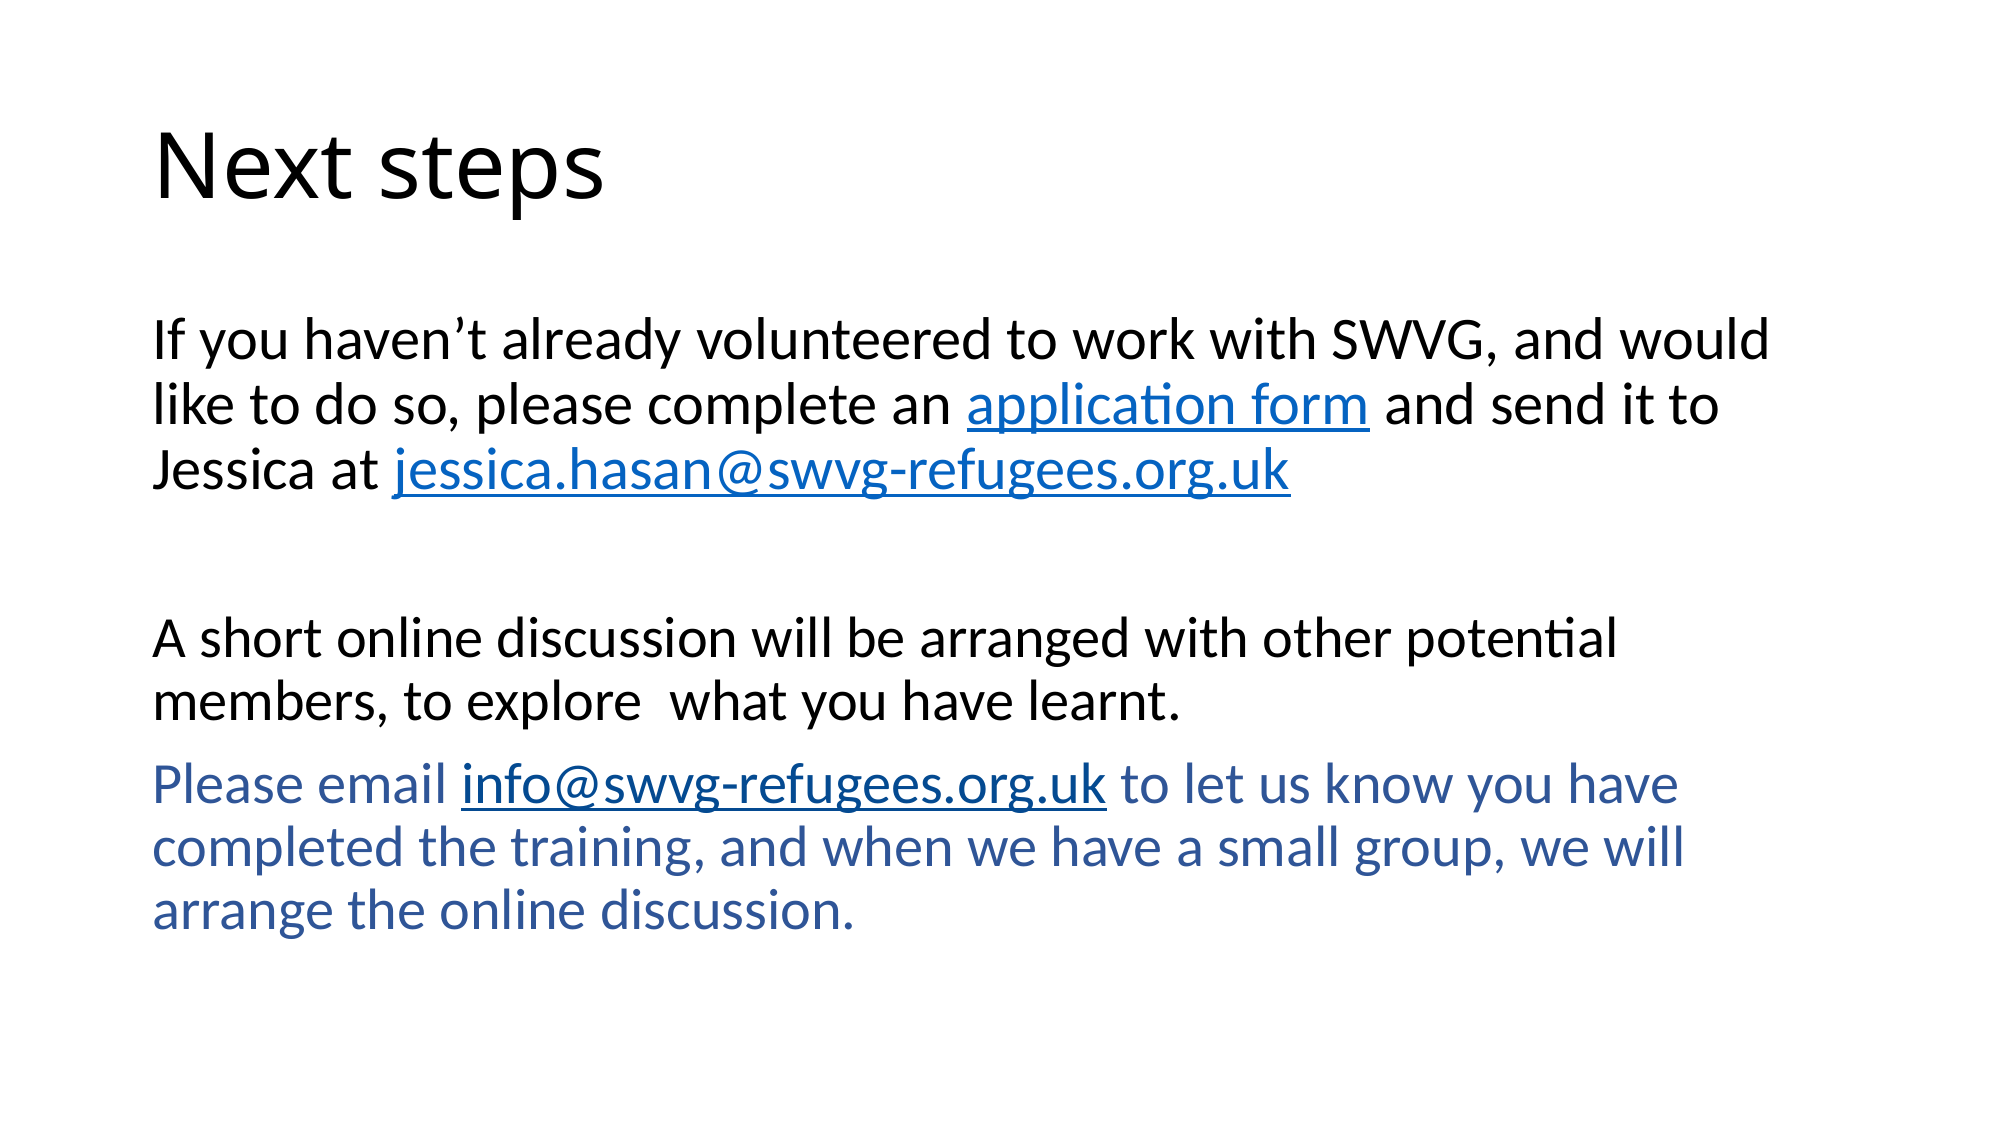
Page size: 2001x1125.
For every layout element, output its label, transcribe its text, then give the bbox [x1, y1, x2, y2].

list If you haven’t already volunteered to work with SWVG, and would like to do so, please complete an application form and send it to Jessica at jessica.hasan@swvg-refugees.org.uk A short online discussion will be arranged with other potential members, to explore what you have learnt. Please email info@swvg-refugees.org.uk to let us know you have completed the training, and when we have a small group, we will arrange the online discussion. [137, 299, 1863, 1014]
title Next steps [137, 59, 1863, 278]
